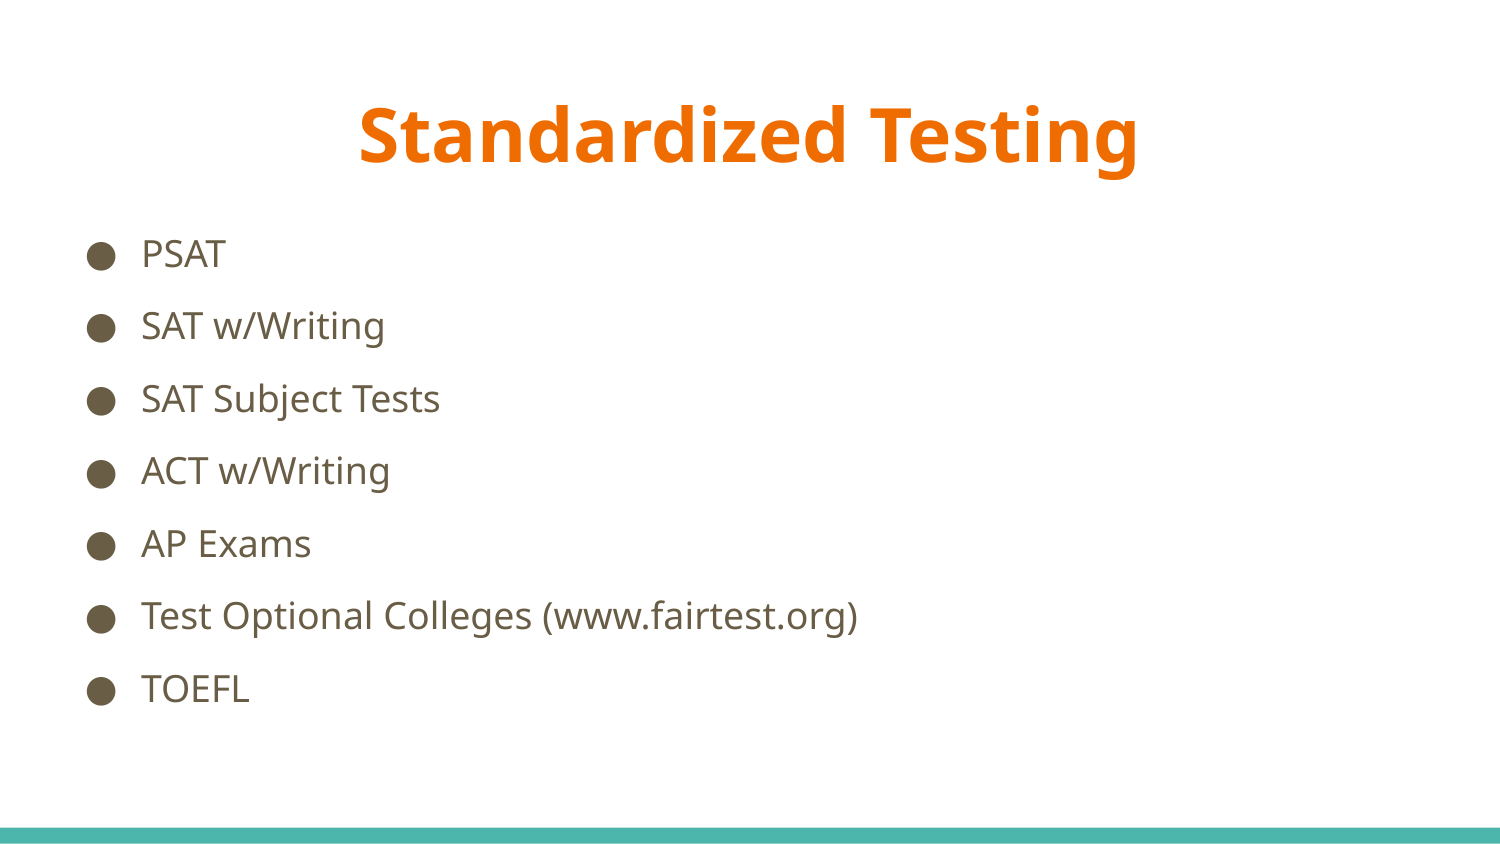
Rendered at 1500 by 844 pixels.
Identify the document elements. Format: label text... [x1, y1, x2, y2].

title Standardized Testing [51, 72, 1449, 189]
list PSAT SAT w/Writing SAT Subject Tests ACT w/Writing AP Exams Test Optional Colleges (www.fairtest.org) TOEFL [51, 207, 1449, 750]
